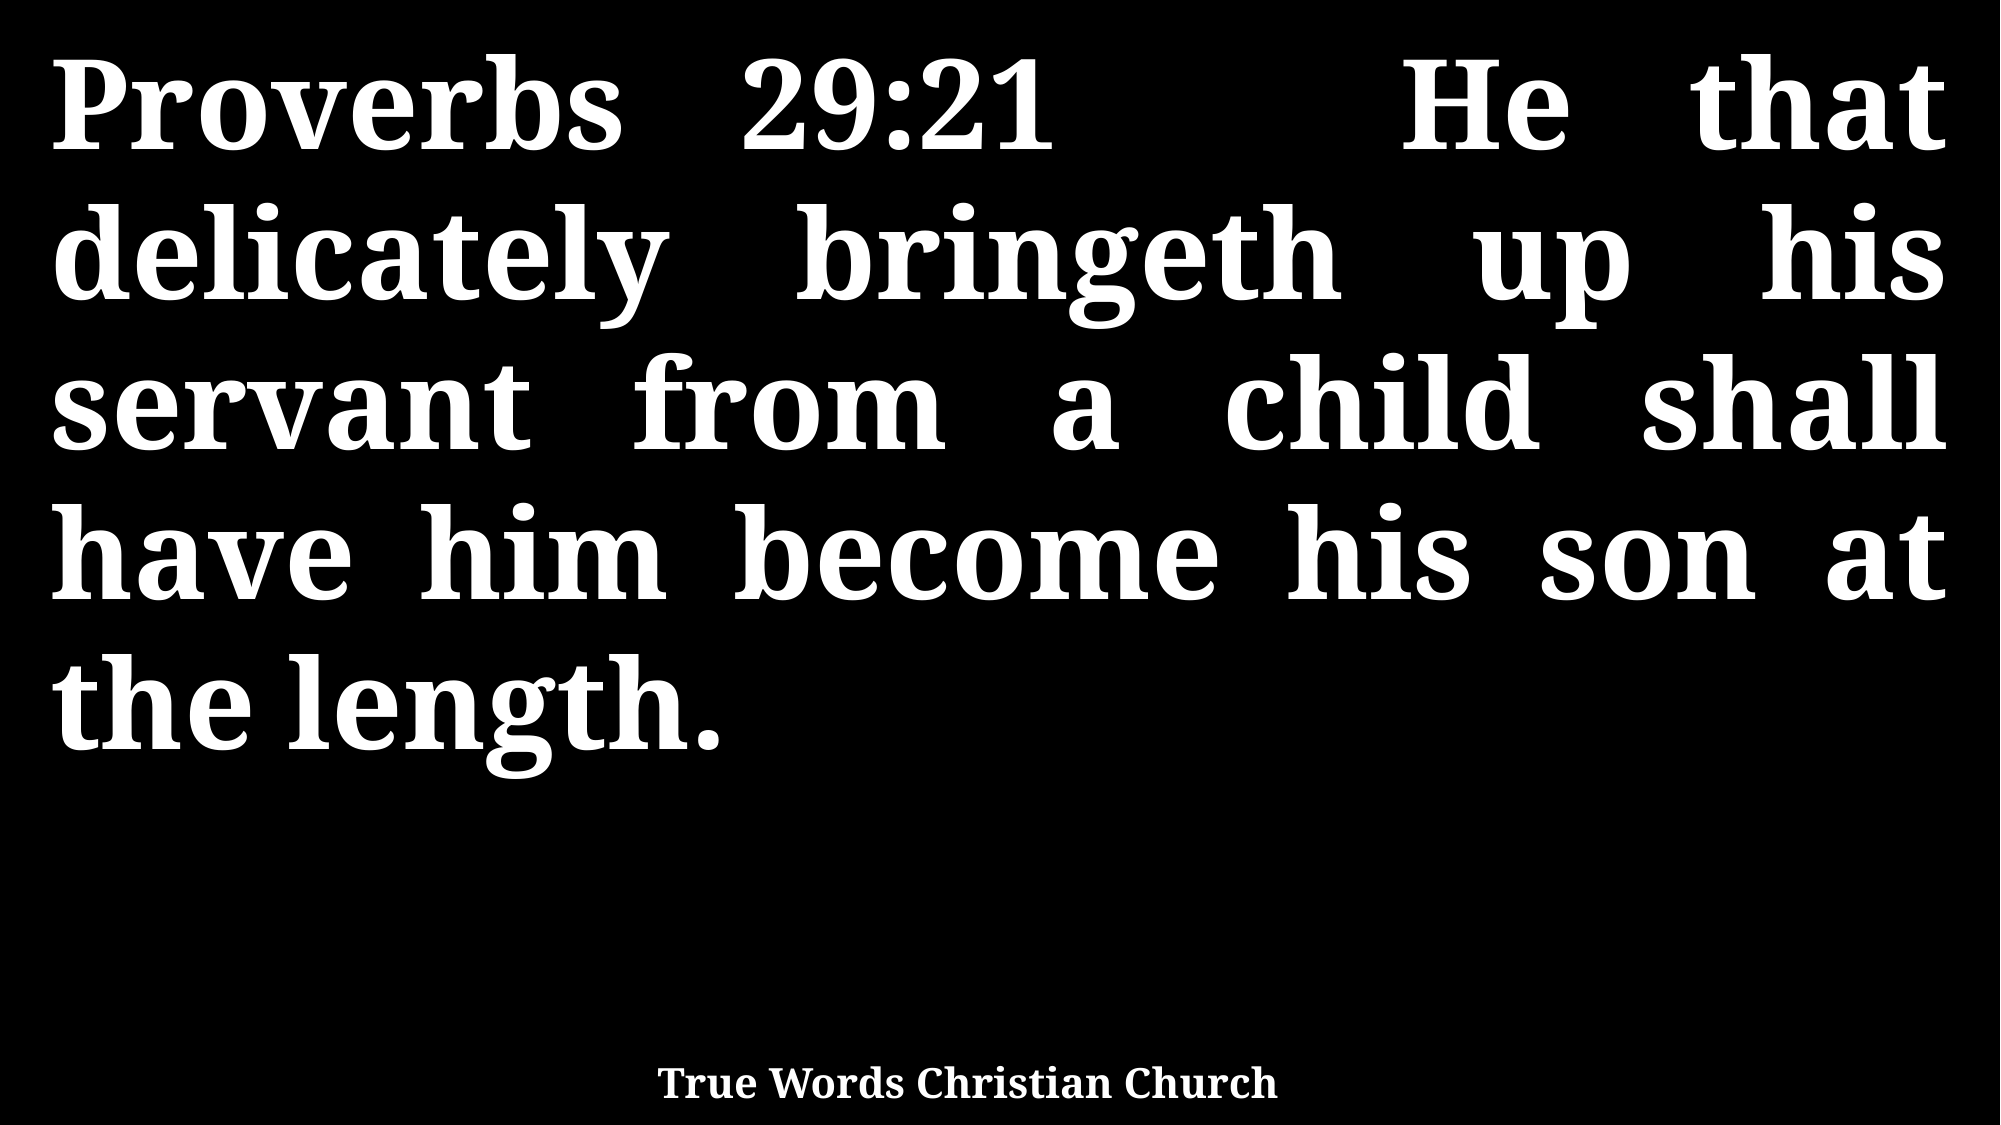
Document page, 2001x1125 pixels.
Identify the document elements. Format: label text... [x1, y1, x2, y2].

text_box Proverbs 29:21 He that delicately bringeth up his servant from a child shall have him become his son at the length. [35, 17, 1965, 782]
text_box True Words Christian Church [642, 1049, 1294, 1114]
